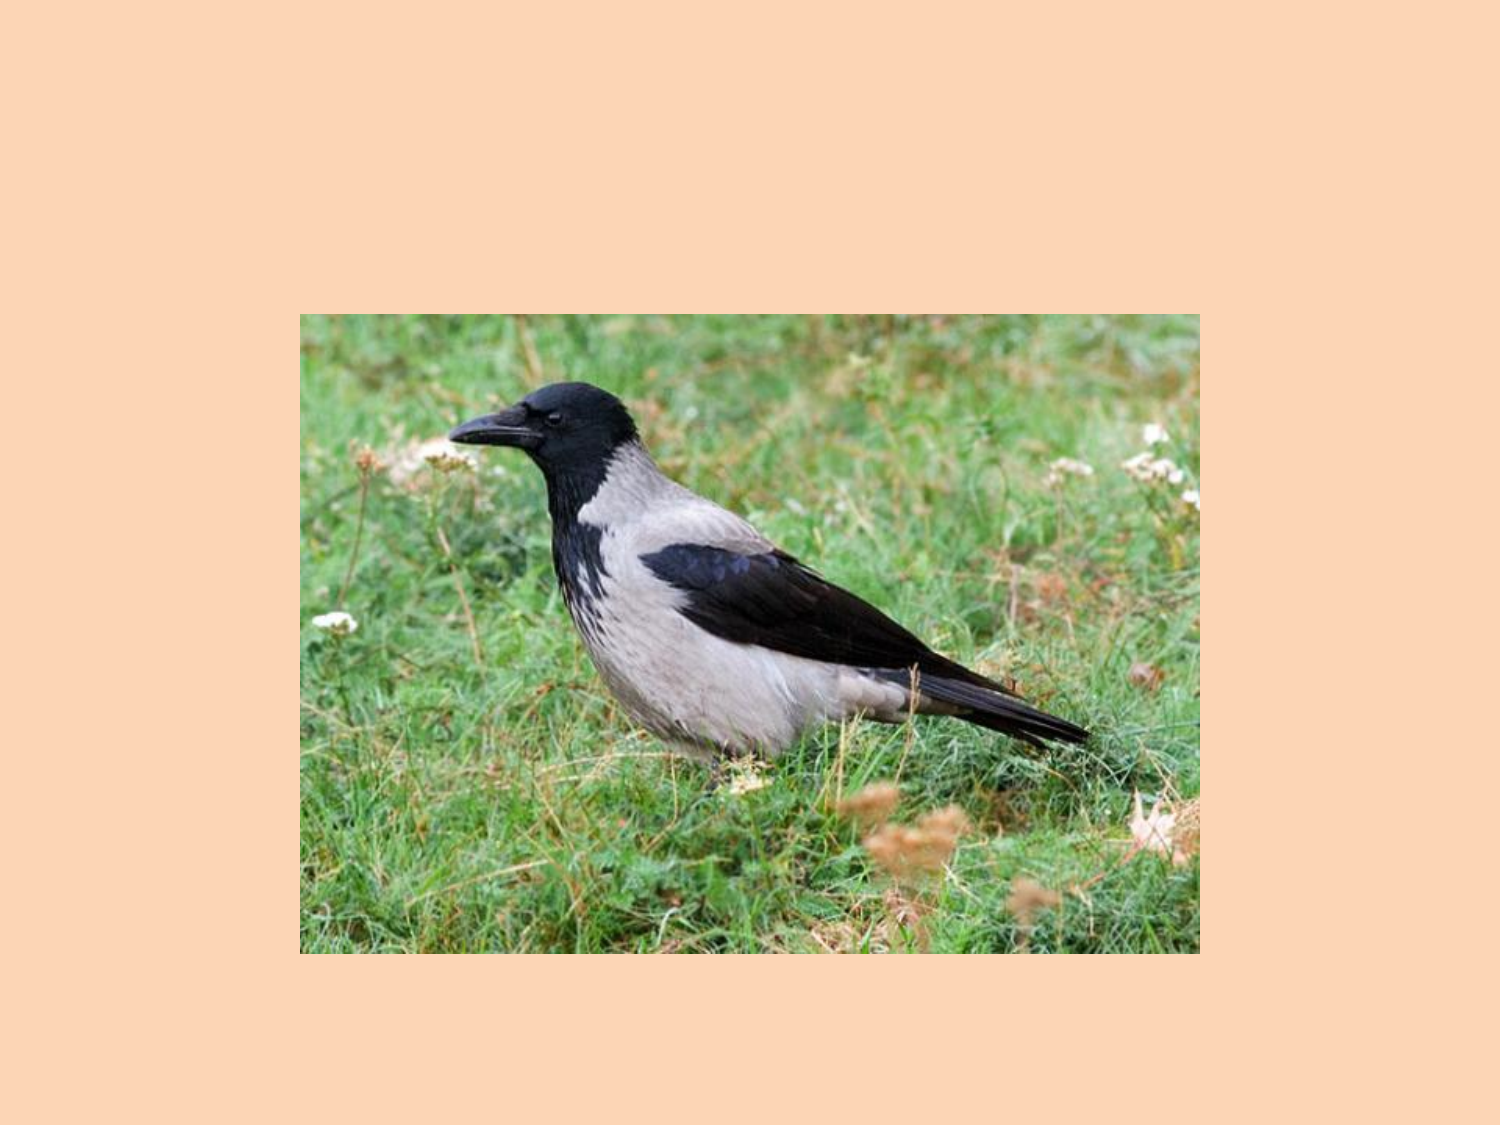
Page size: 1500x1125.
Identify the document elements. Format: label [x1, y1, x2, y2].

list [299, 313, 1201, 954]
